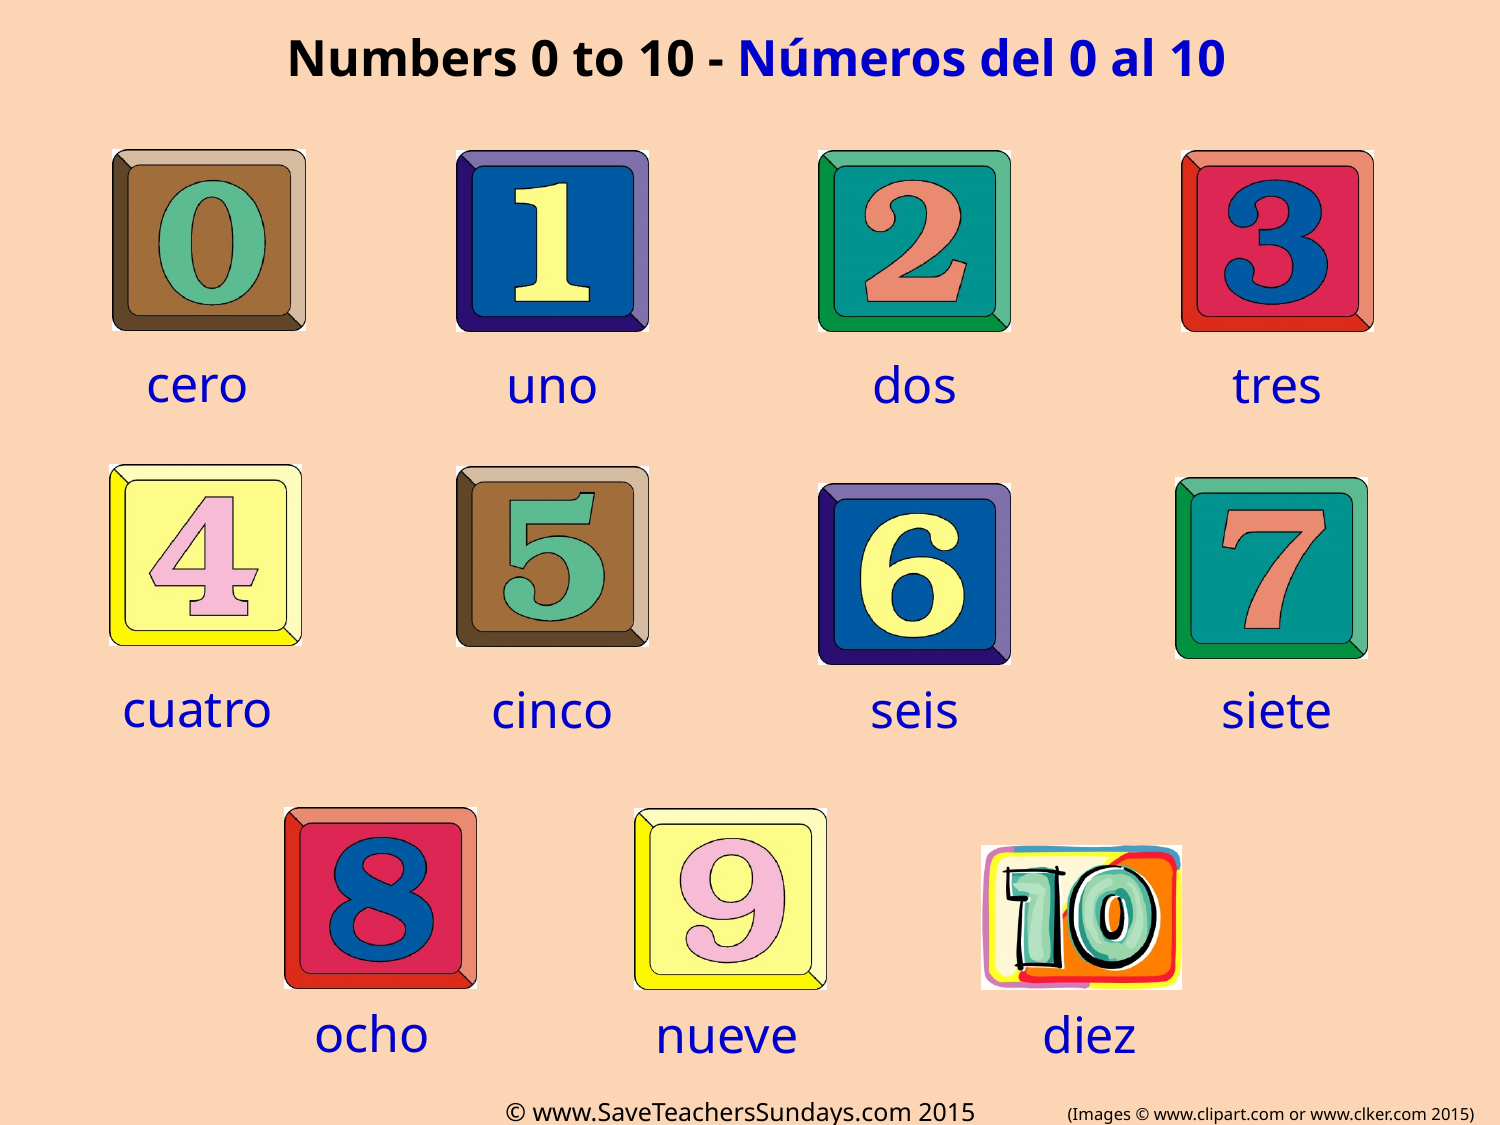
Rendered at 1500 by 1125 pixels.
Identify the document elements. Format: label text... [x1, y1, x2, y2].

text_box dos [767, 339, 1063, 428]
picture [818, 150, 1012, 332]
text_box Numbers 0 to 10 - Números del 0 al 10 [49, 12, 1463, 101]
picture [980, 845, 1182, 990]
picture [818, 483, 1012, 665]
text_box tres [1129, 339, 1425, 428]
picture [455, 465, 649, 648]
picture [284, 807, 478, 989]
picture [1181, 150, 1374, 332]
picture [455, 150, 649, 332]
text_box seis [767, 664, 1063, 753]
title cero [50, 338, 346, 427]
picture [1175, 477, 1368, 659]
text_box cuatro [49, 663, 346, 752]
text_box nueve [579, 989, 875, 1078]
picture [112, 149, 306, 331]
text_box diez [942, 989, 1238, 1078]
picture [109, 464, 303, 646]
text_box © www.SaveTeachersSundays.com 2015 [474, 1087, 1007, 1125]
text_box ocho [224, 988, 521, 1077]
text_box (Images © www.clipart.com or www.clker.com 2015) [1034, 1093, 1500, 1125]
text_box uno [404, 339, 700, 428]
text_box siete [1129, 664, 1425, 753]
text_box cinco [404, 664, 700, 753]
picture [634, 808, 828, 990]
